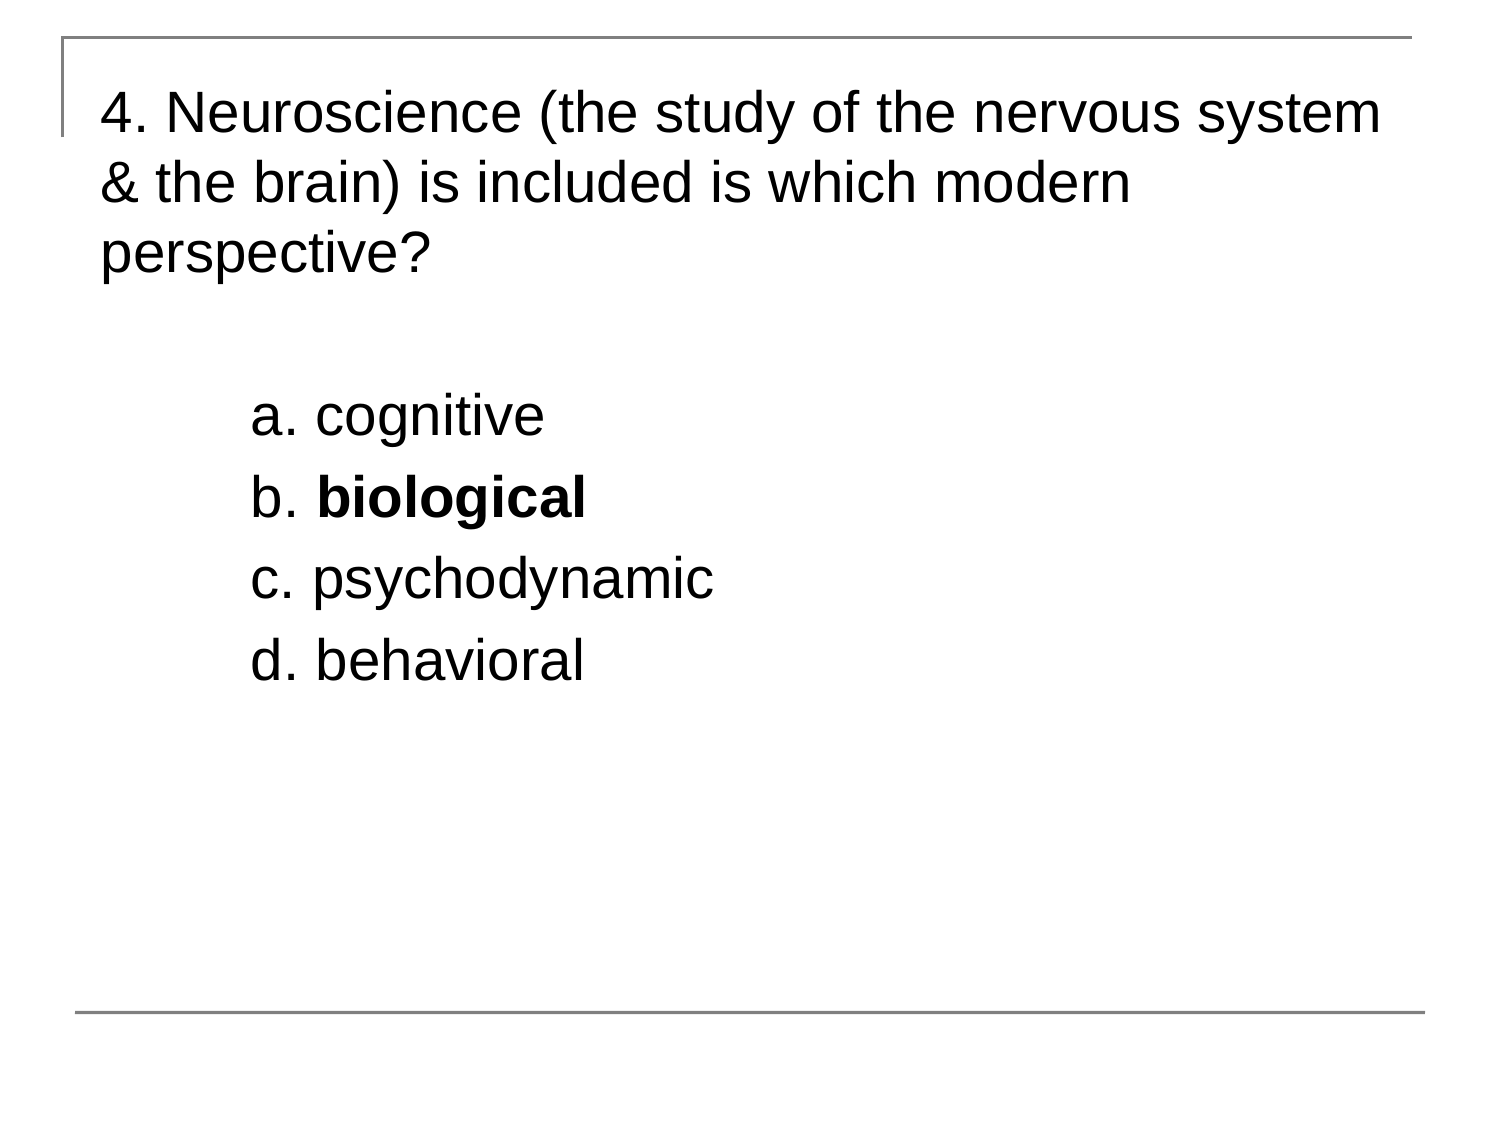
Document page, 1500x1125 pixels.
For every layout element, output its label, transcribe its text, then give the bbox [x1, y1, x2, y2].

list 4. Neuroscience (the study of the nervous system & the brain) is included is which modern perspective? a. cognitive b. biological c. psychodynamic d. behavioral [85, 67, 1436, 811]
